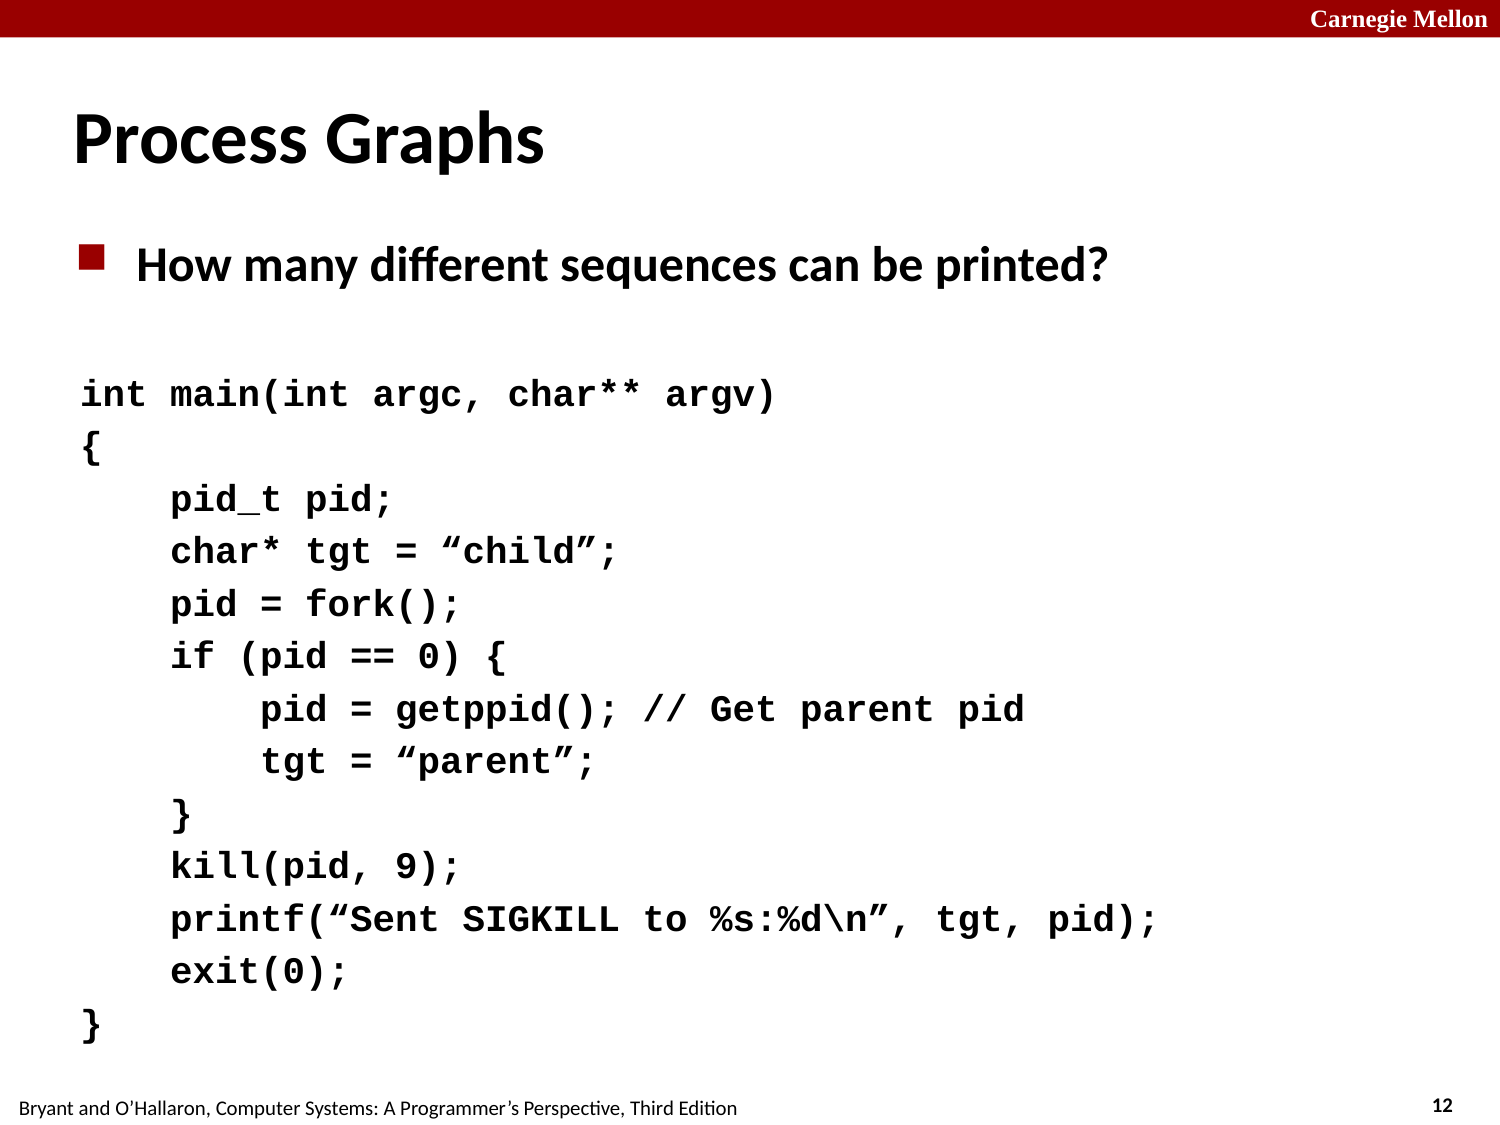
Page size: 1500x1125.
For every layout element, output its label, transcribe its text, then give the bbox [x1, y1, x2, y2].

list How many different sequences can be printed? int main(int argc, char** argv) { pid_t pid; char* tgt = “child”; pid = fork(); if (pid == 0) { pid = getppid(); // Get parent pid tgt = “parent”; } kill(pid, 9); printf(“Sent SIGKILL to %s:%d\n”, tgt, pid); exit(0); } [64, 223, 1361, 1040]
title Process Graphs [58, 71, 1305, 197]
